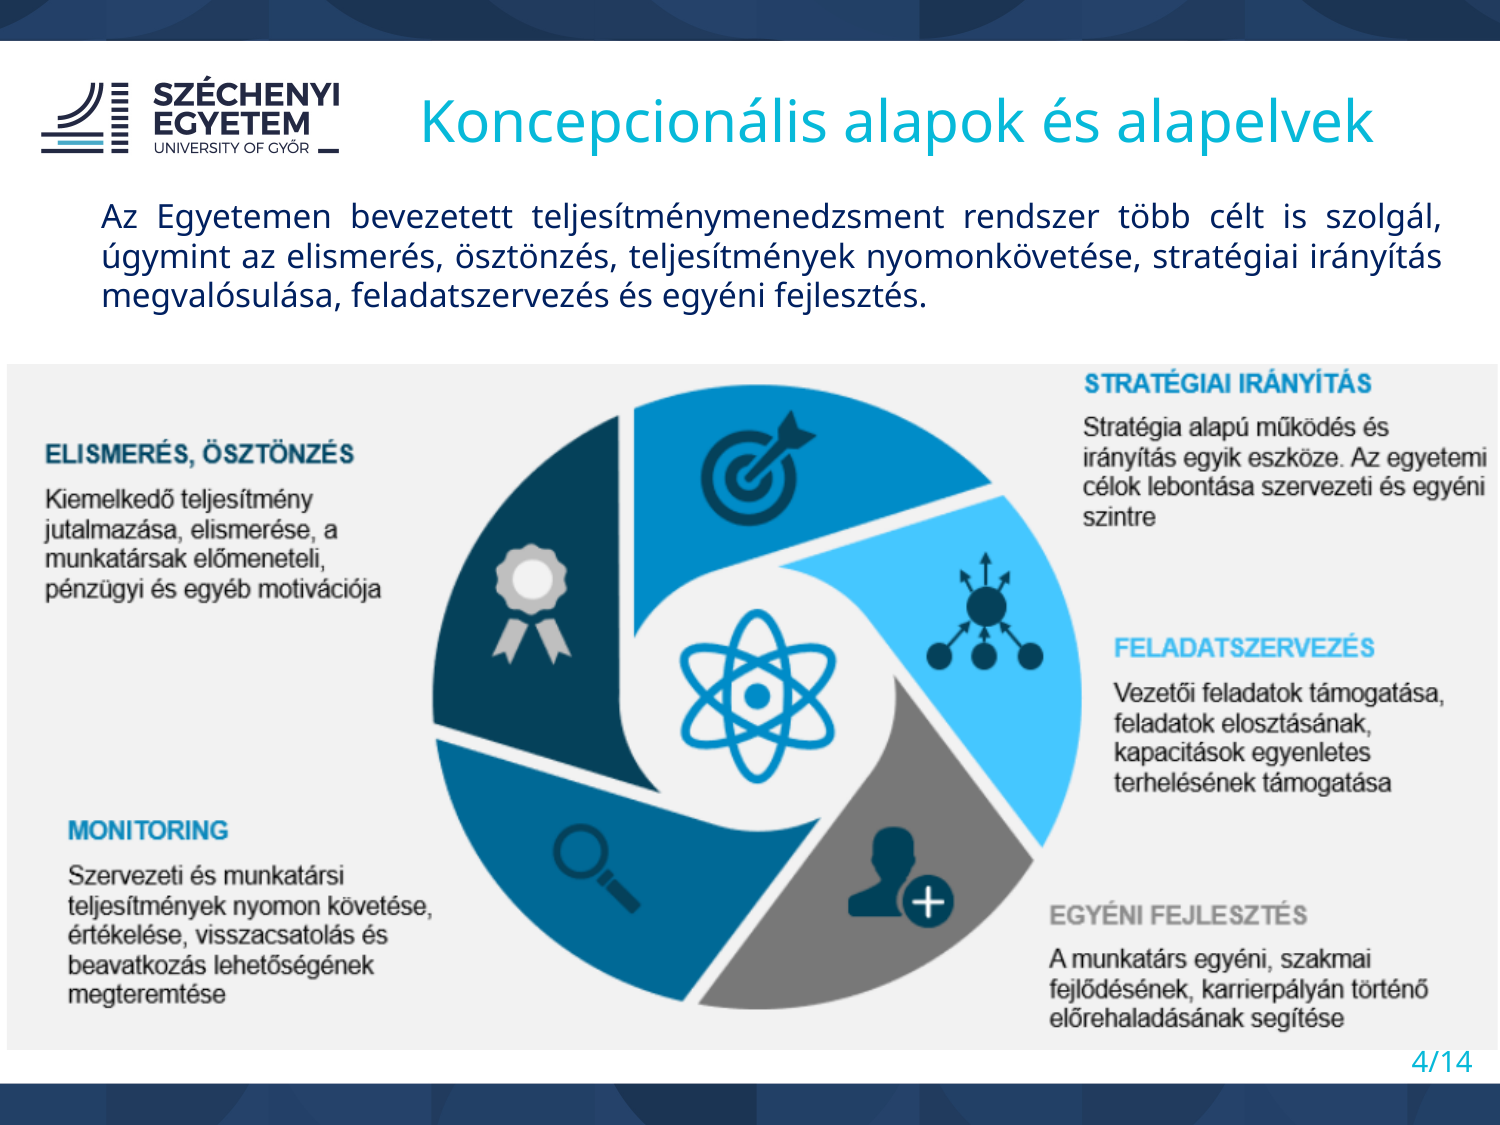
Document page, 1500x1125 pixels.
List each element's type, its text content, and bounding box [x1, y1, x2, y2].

text_box Az Egyetemen bevezetett teljesítménymenedzsment rendszer több célt is szolgál, úgymint az elismerés, ösztönzés, teljesítmények nyomonkövetése, stratégiai irányítás megvalósulása, feladatszervezés és egyéni fejlesztés. [86, 187, 1460, 322]
list Koncepcionális alapok és alapelvek [334, 84, 1460, 187]
picture [0, 0, 1500, 1125]
